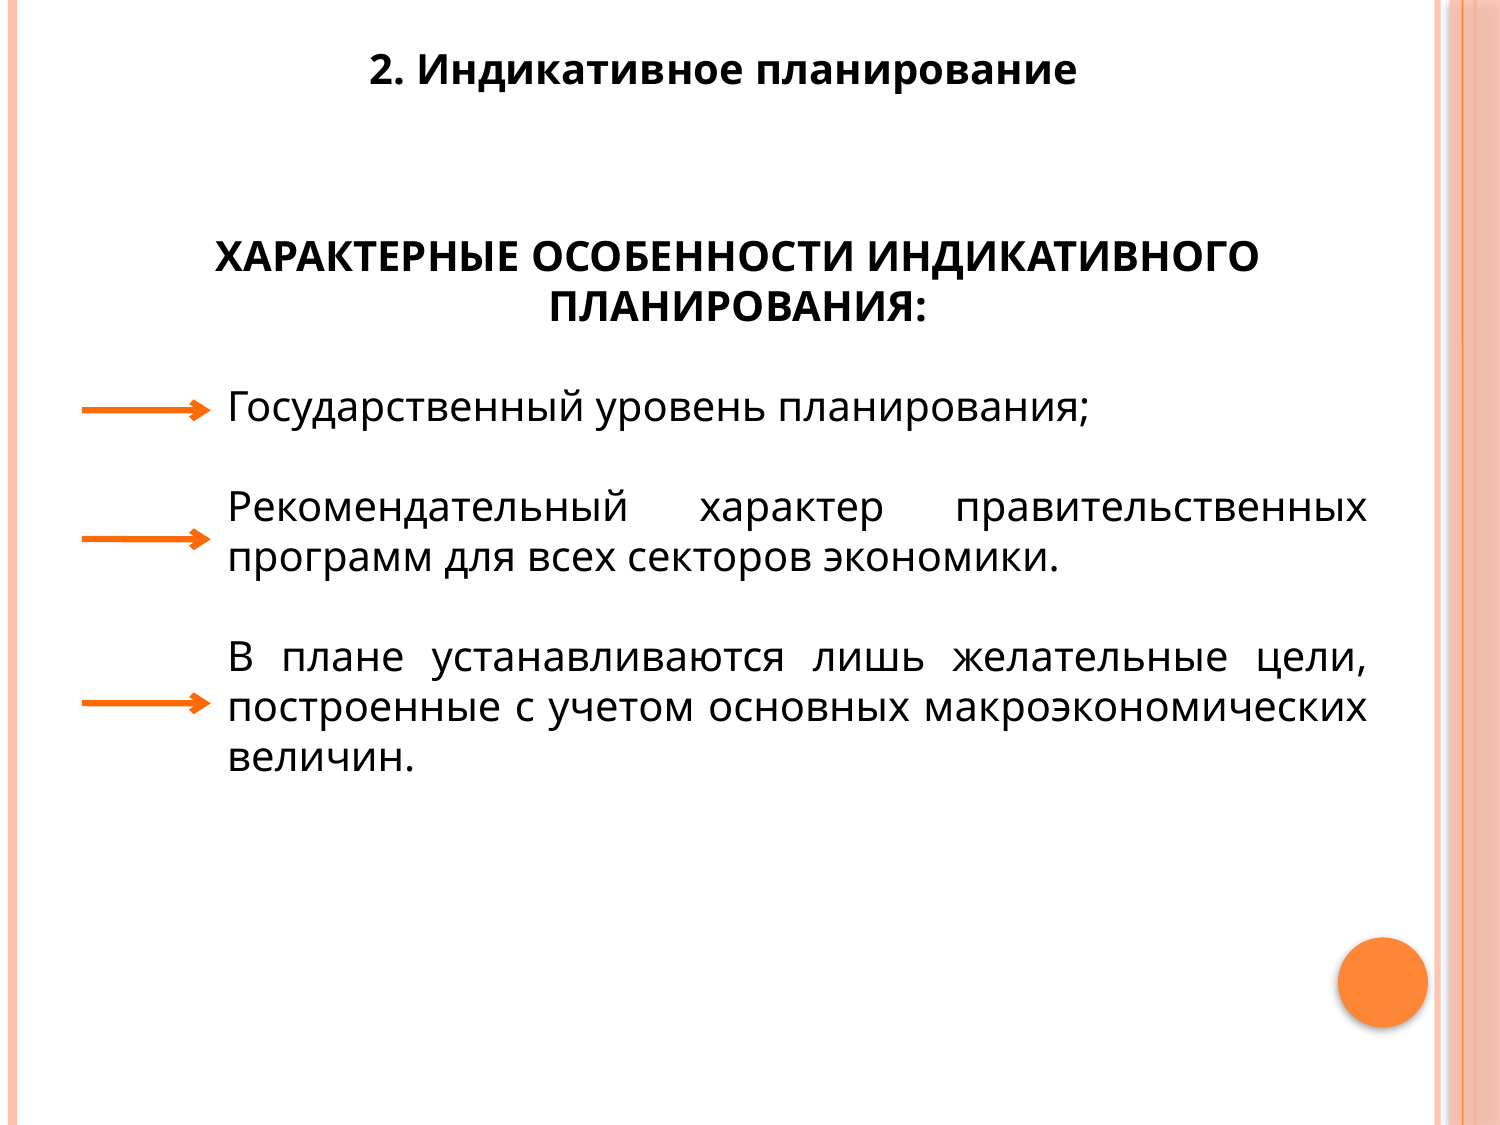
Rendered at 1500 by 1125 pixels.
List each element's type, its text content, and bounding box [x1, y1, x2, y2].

text_box 2. Индикативное планирование [354, 35, 1094, 100]
text_box ХАРАКТЕРНЫЕ ОСОБЕННОСТИ ИНДИКАТИВНОГО ПЛАНИРОВАНИЯ: Государственный уровень планирования; Рекомендательный характер правительственных программ для всех секторов экономики. В плане устанавливаются лишь желательные цели, построенные с учетом основных макроэкономических величин. [93, 222, 1383, 788]
